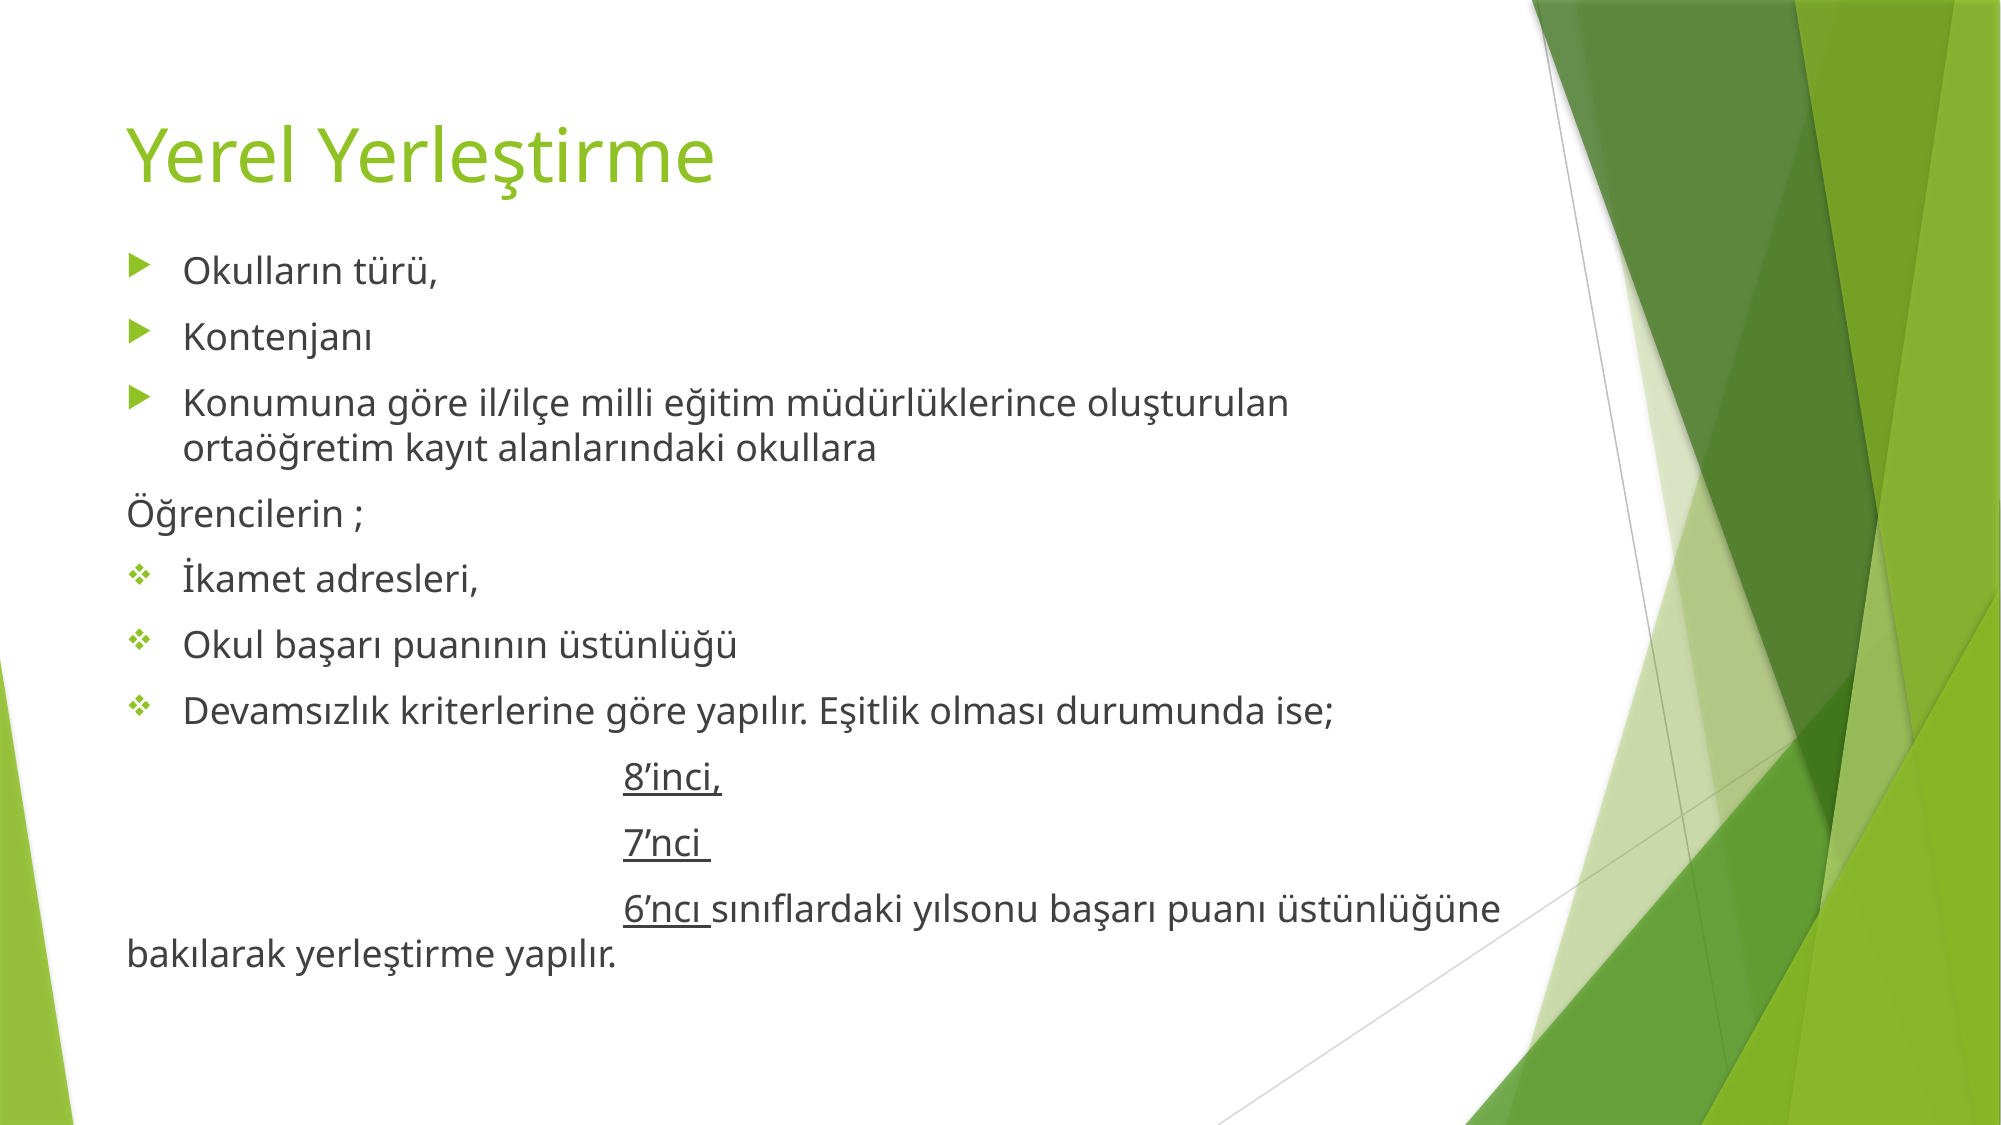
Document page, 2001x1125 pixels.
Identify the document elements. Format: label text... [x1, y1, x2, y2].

list Okulların türü, Kontenjanı Konumuna göre il/ilçe milli eğitim müdürlüklerince oluşturulan ortaöğretim kayıt alanlarındaki okullara Öğrencilerin ; İkamet adresleri, Okul başarı puanının üstünlüğü Devamsızlık kriterlerine göre yapılır. Eşitlik olması durumunda ise; 8’inci, 7’nci 6’ncı sınıflardaki yılsonu başarı puanı üstünlüğüne bakılarak yerleştirme yapılır. [111, 239, 1522, 1100]
title Yerel Yerleştirme [111, 99, 1522, 239]
